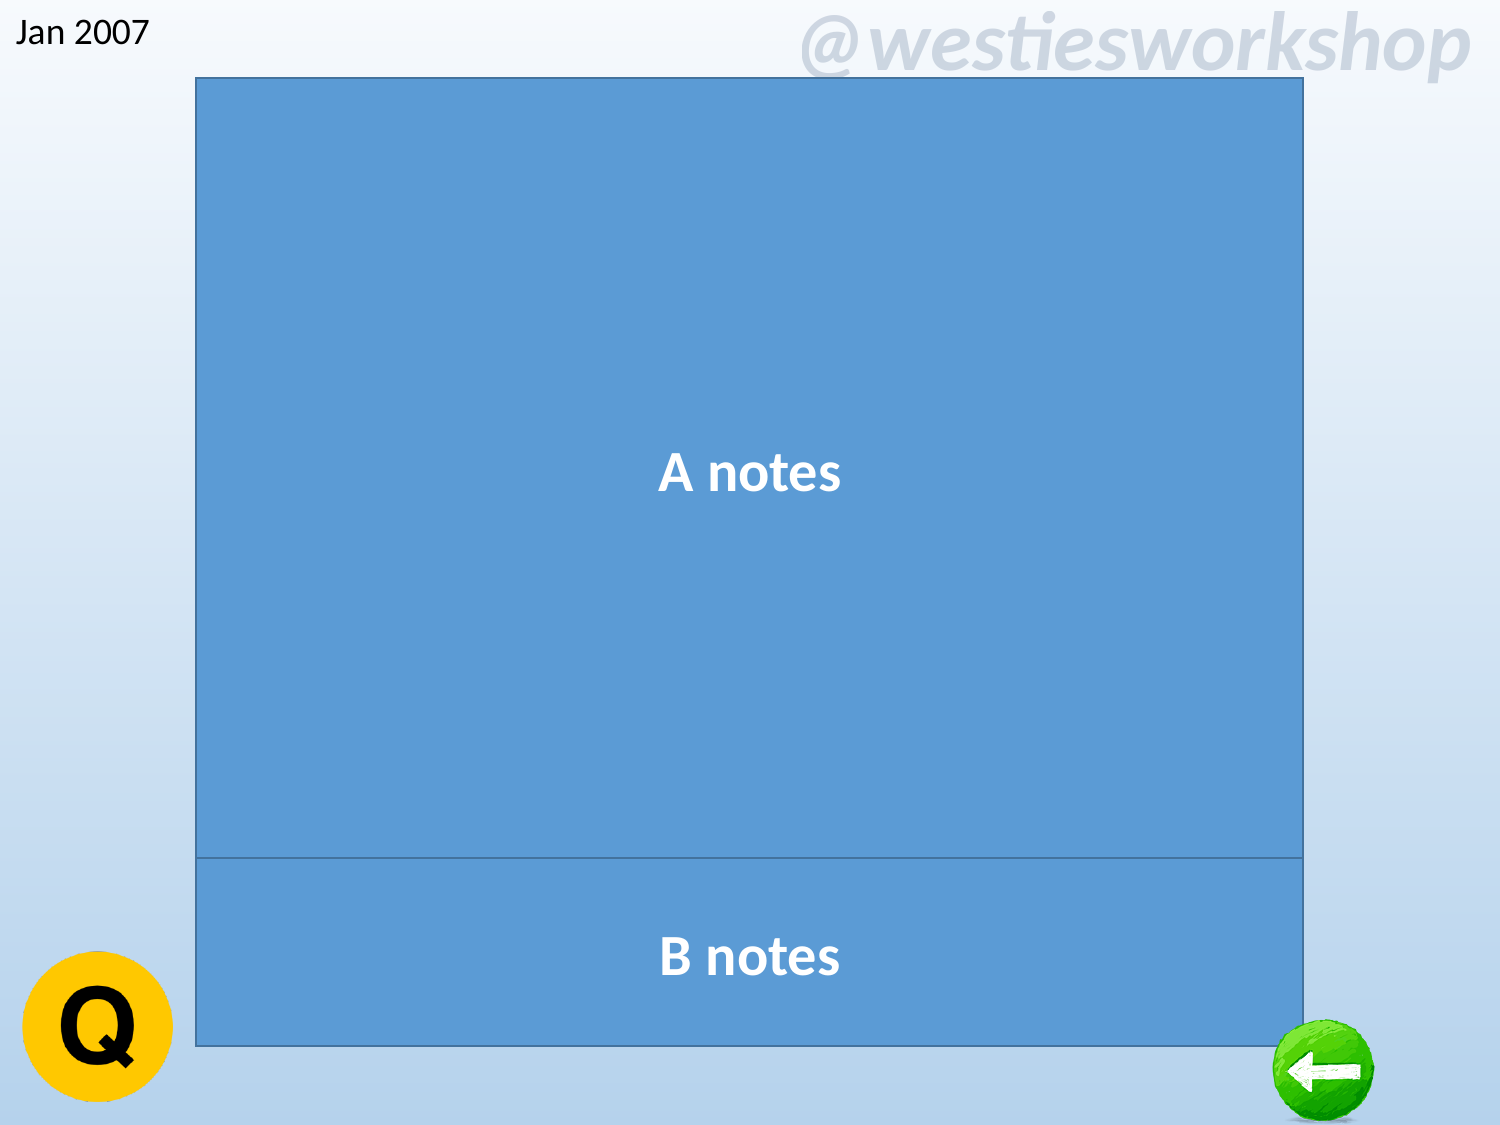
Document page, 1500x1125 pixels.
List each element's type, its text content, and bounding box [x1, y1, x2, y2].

picture [0, 78, 1376, 1125]
text_box Jan 2007 [1, 0, 165, 60]
